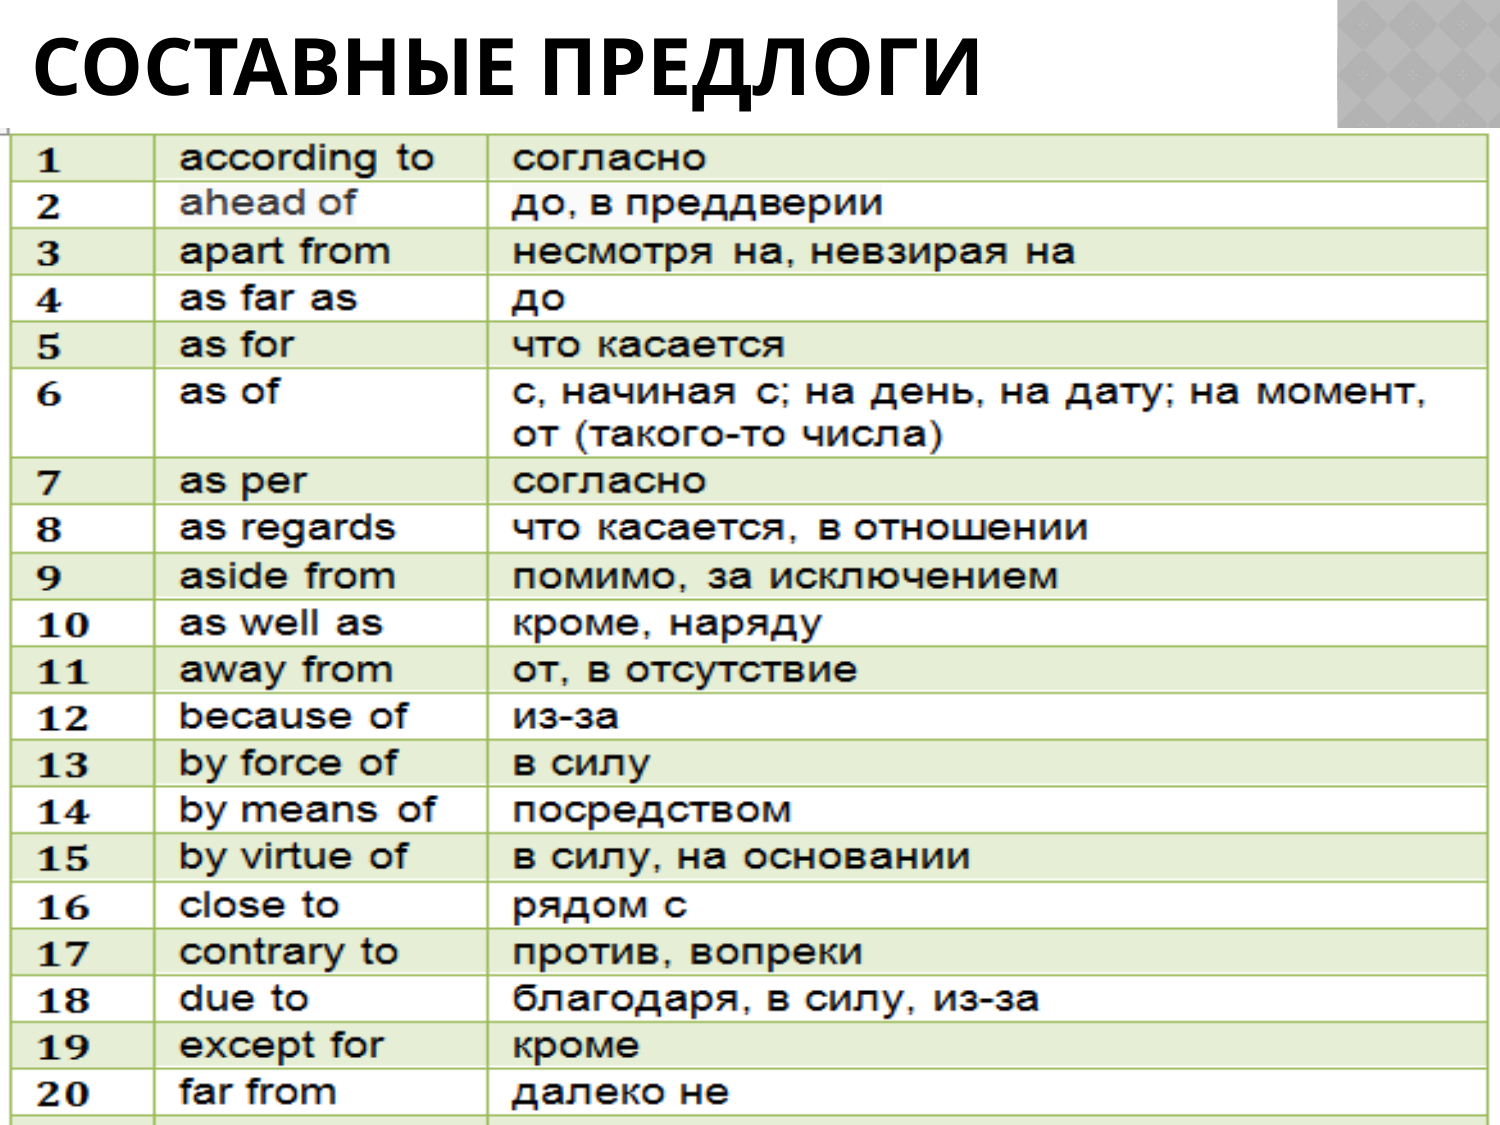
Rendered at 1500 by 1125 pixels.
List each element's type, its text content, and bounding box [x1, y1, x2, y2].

picture [0, 128, 1500, 1125]
title Составные предлоги [23, 0, 1212, 112]
